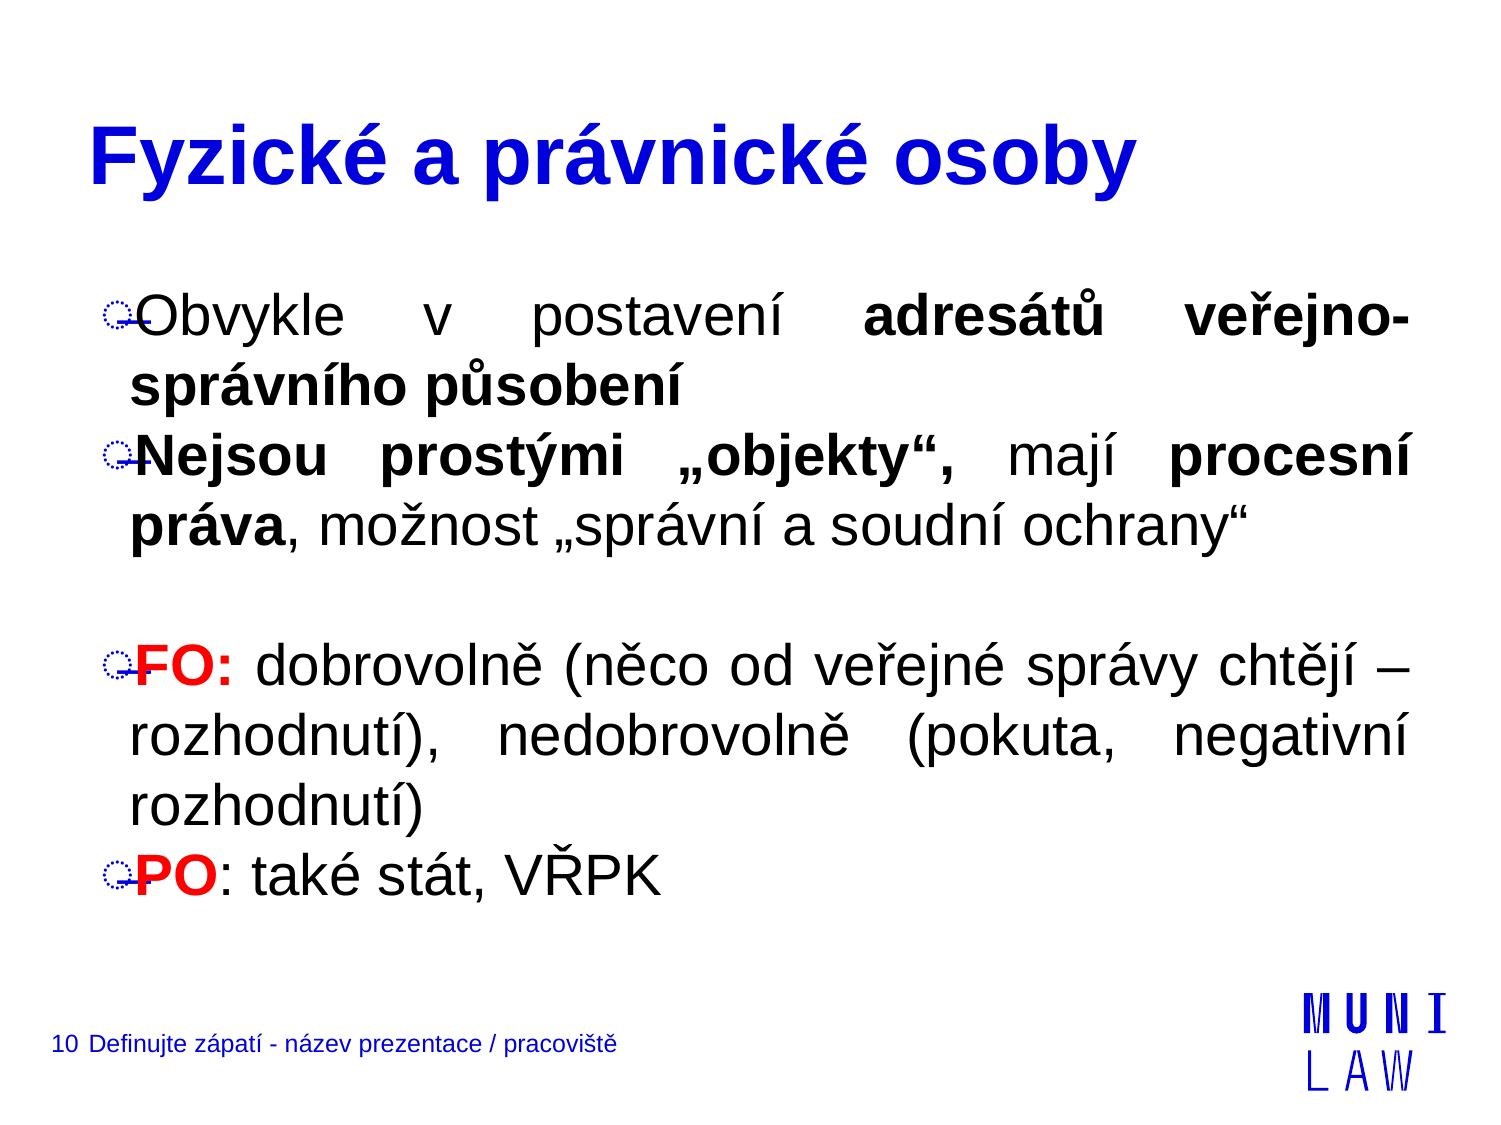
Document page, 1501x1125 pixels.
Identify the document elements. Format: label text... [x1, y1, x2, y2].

title Fyzické a právnické osoby [88, 118, 1412, 193]
footer Definujte zápatí - název prezentace / pracoviště [88, 1021, 1064, 1063]
list Obvykle v postavení adresátů veřejno- správního působení Nejsou prostými „objekty“, mají procesní práva, možnost „správní a soudní ochrany“ FO: dobrovolně (něco od veřejné správy chtějí – rozhodnutí), nedobrovolně (pokuta, negativní rozhodnutí) PO: také stát, VŘPK [88, 277, 1412, 957]
slide_number 10 [50, 1021, 82, 1063]
